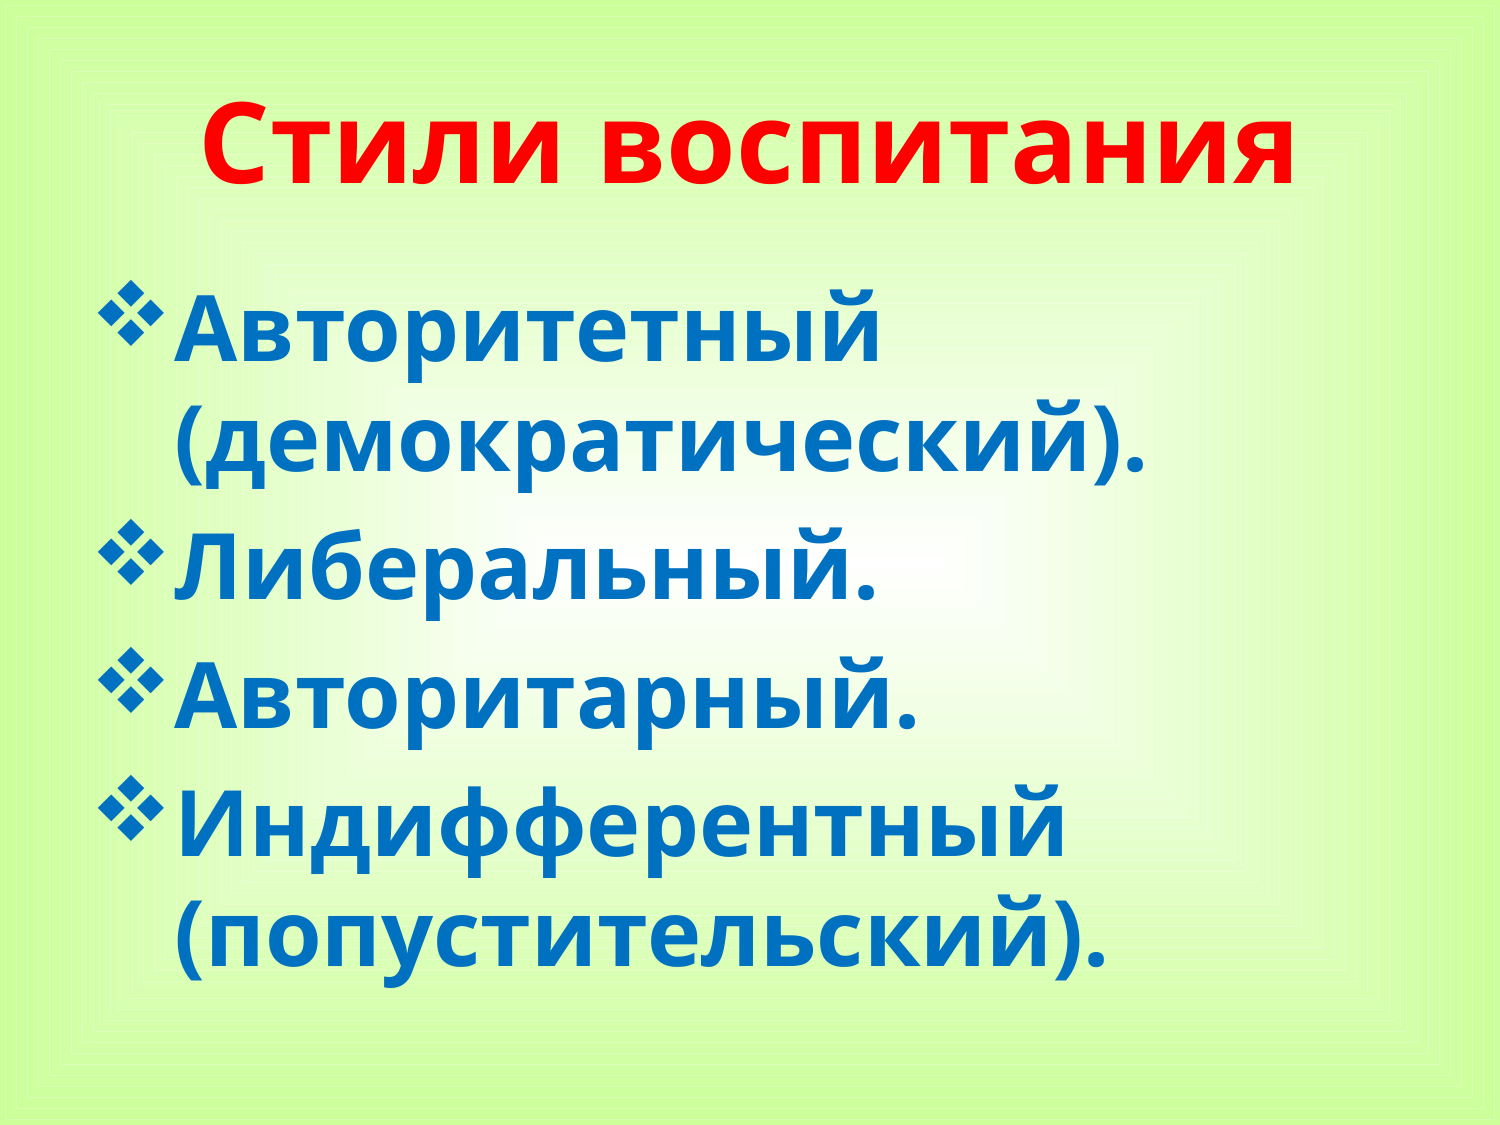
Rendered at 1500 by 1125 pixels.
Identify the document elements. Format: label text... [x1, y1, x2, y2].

title Стили воспитания [74, 44, 1426, 233]
list Авторитетный (демократический). Либеральный. Авторитарный. Индифферентный (попустительский). [74, 262, 1426, 1006]
